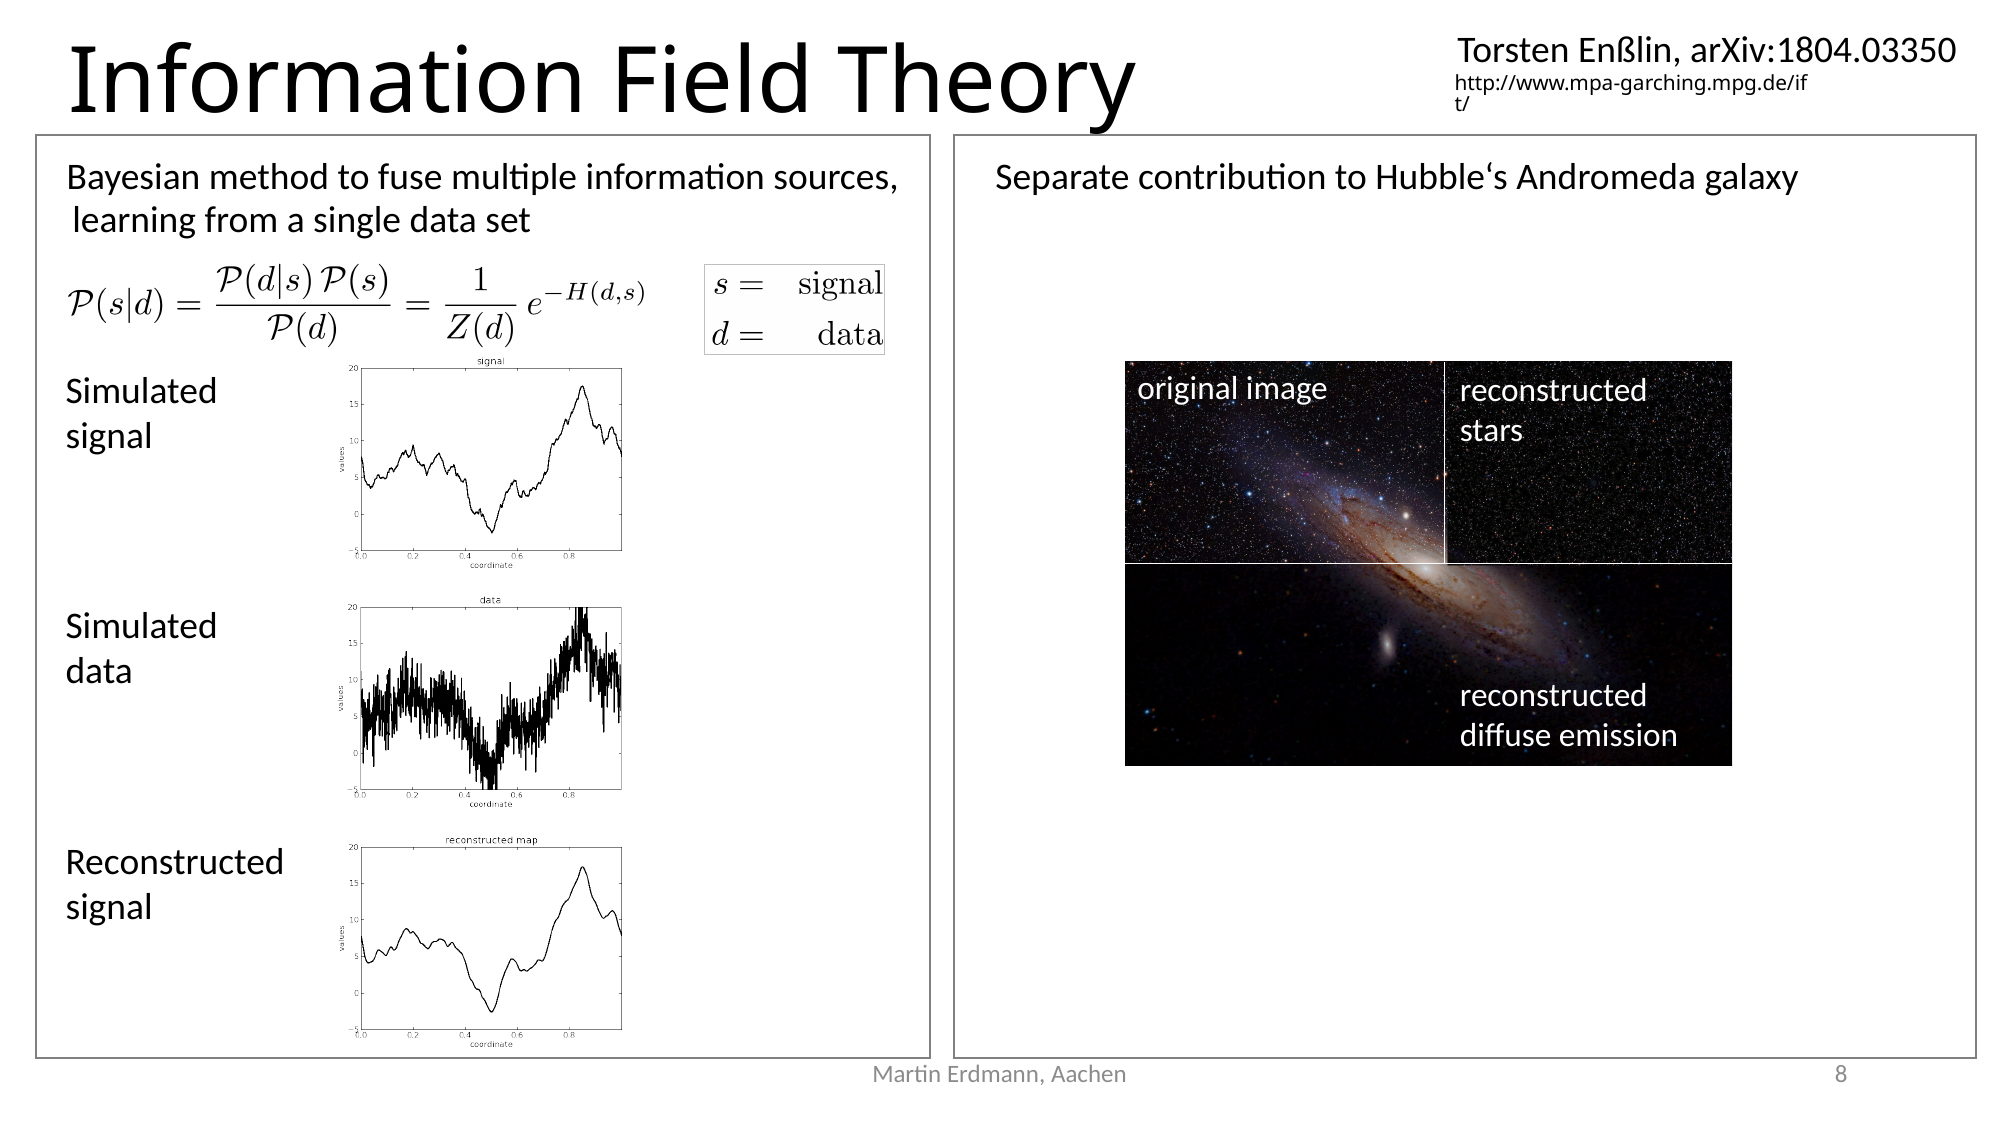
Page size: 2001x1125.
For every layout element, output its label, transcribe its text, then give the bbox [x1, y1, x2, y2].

footer Martin Erdmann, Aachen [662, 1042, 1338, 1103]
text_box http://www.mpa-garching.mpg.de/ift/ [1439, 61, 1824, 121]
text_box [1121, 358, 1750, 766]
title Information Field Theory [53, 21, 1779, 144]
picture [704, 264, 885, 355]
text_box [35, 134, 931, 1059]
slide_number 8 [1412, 1059, 1863, 1103]
text_box Torsten Enßlin, arXiv:1804.03350 [1442, 17, 1972, 77]
text_box learning from a single data set [57, 187, 547, 247]
picture [53, 247, 652, 1058]
text_box [953, 134, 1977, 1059]
